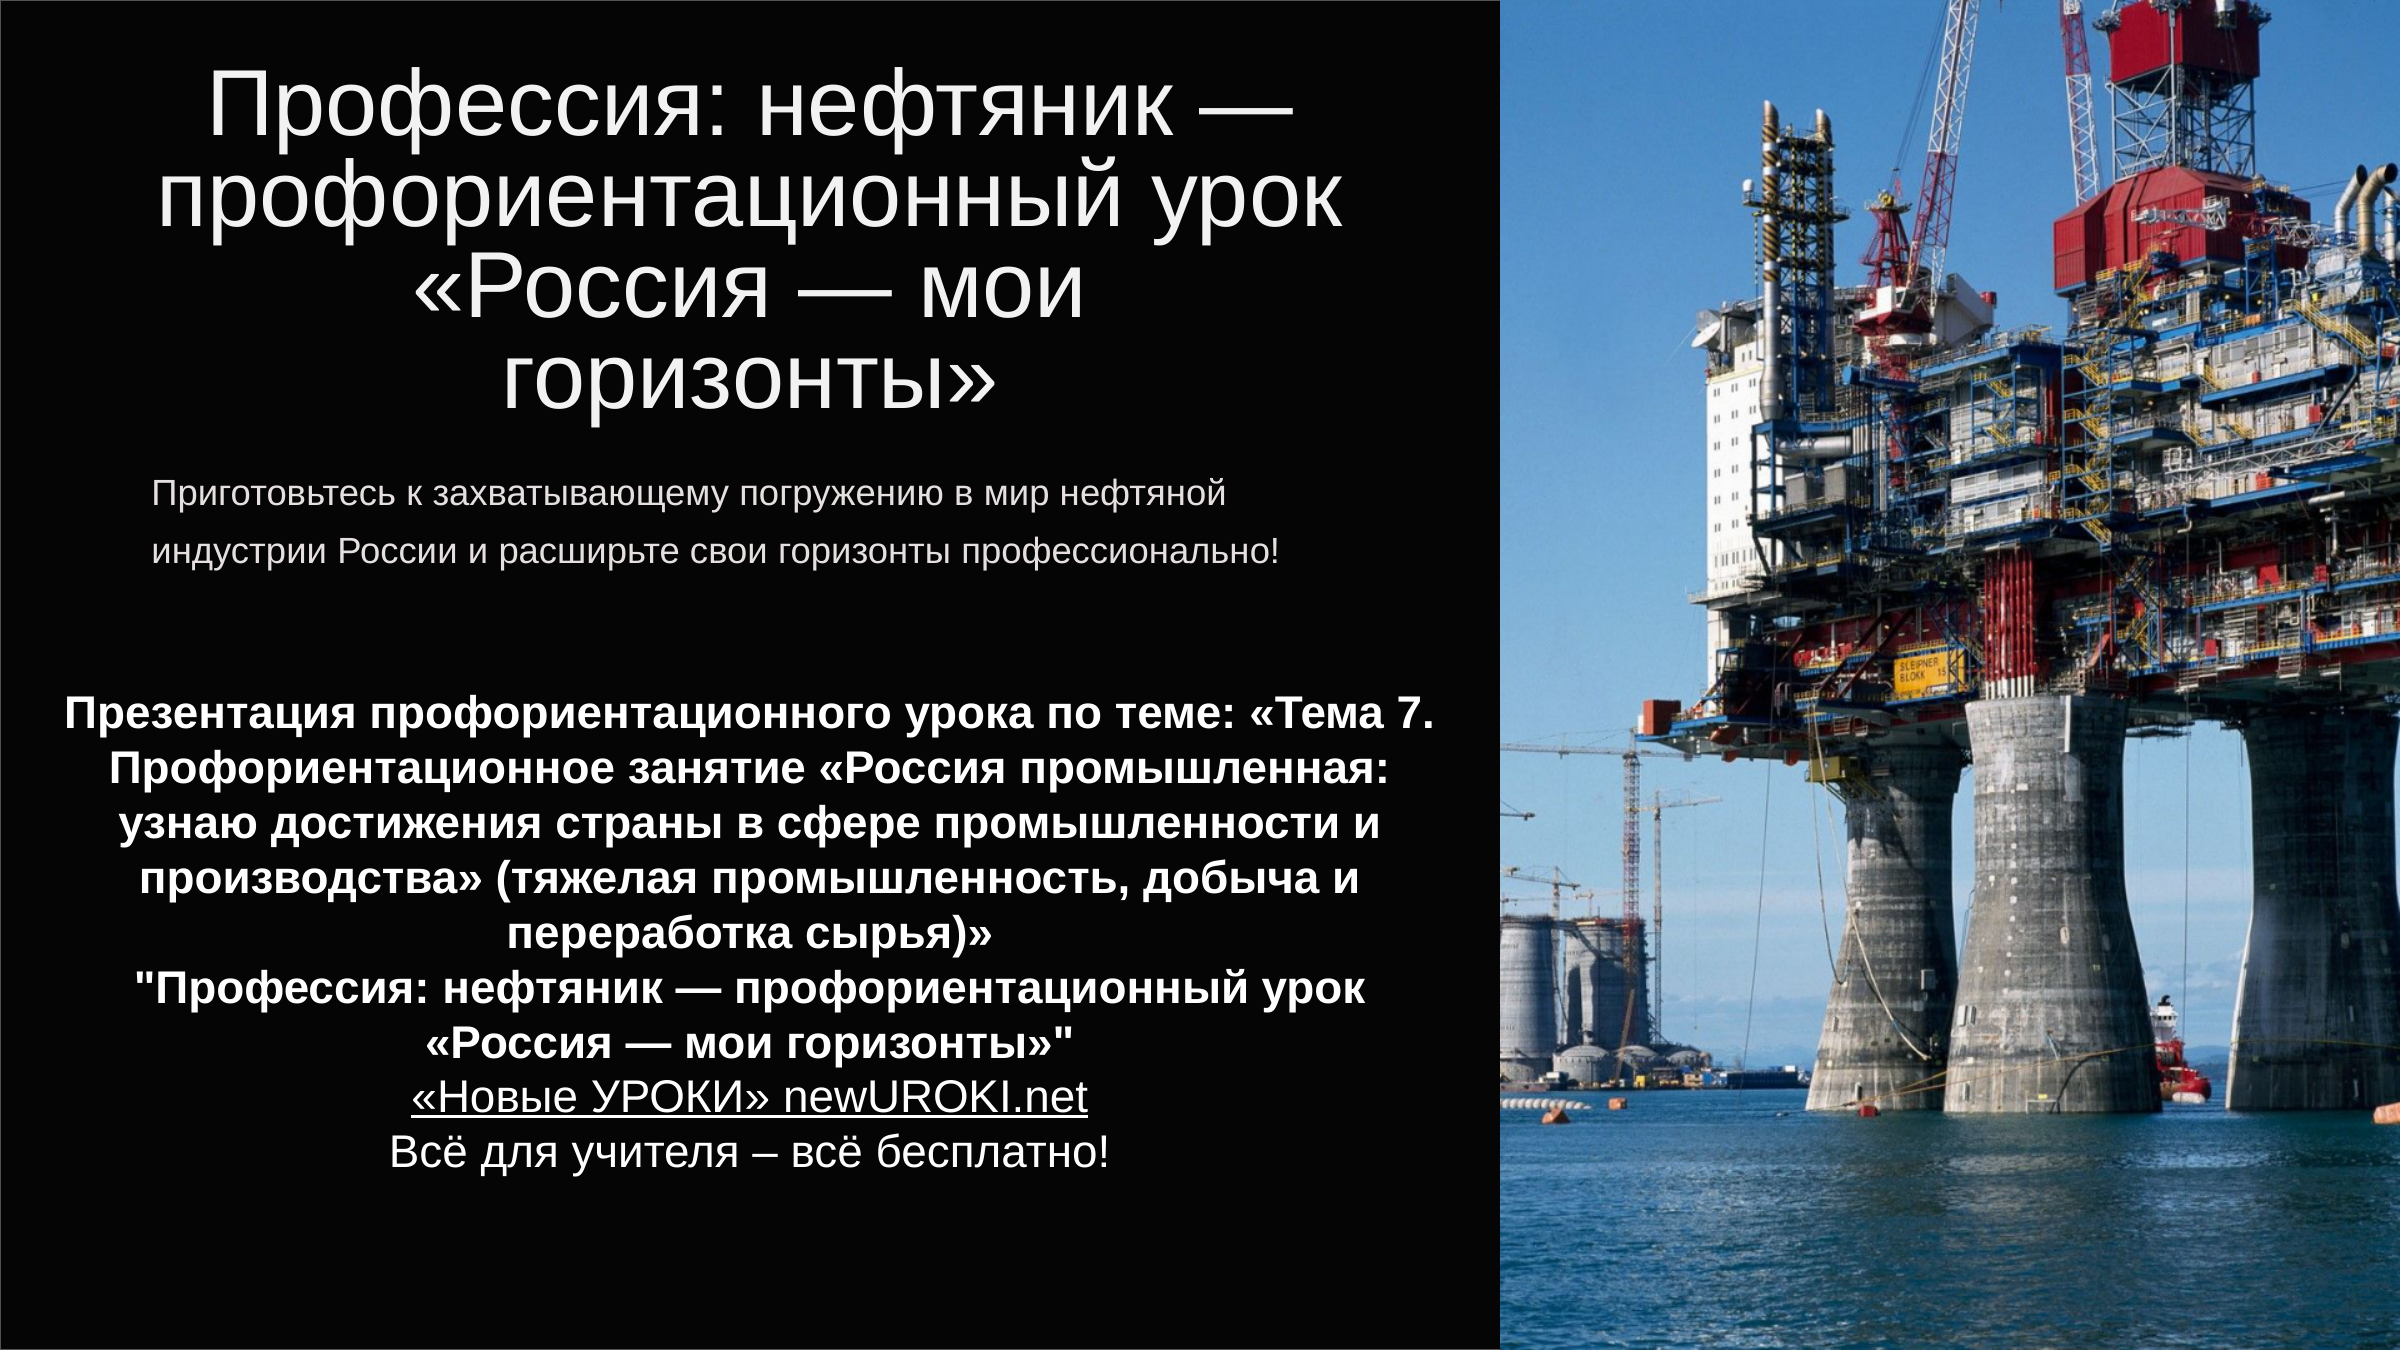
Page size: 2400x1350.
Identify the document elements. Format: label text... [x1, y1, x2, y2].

text_box Приготовьтесь к захватывающему погружению в мир нефтяной индустрии России и расширьте свои горизонты профессионально! [136, 446, 1364, 564]
text_box Профессия: нефтяник — профориентационный урок «Россия — мои горизонты» [136, 55, 1364, 330]
text_box [0, 0, 1499, 1350]
picture [1499, 0, 2400, 1350]
text_box Презентация профориентационного урока по теме: «Тема 7. Профориентационное занятие «Россия промышленная: узнаю достижения страны в сфере промышленности и производства» (тяжелая промышленность, добыча и переработка сырья)» "Профессия: нефтяник — профориентационный урок «Россия — мои горизонты»" «Новые УРОКИ» newUROKI.net Всё для учителя – всё бесплатно! [39, 674, 1461, 1240]
